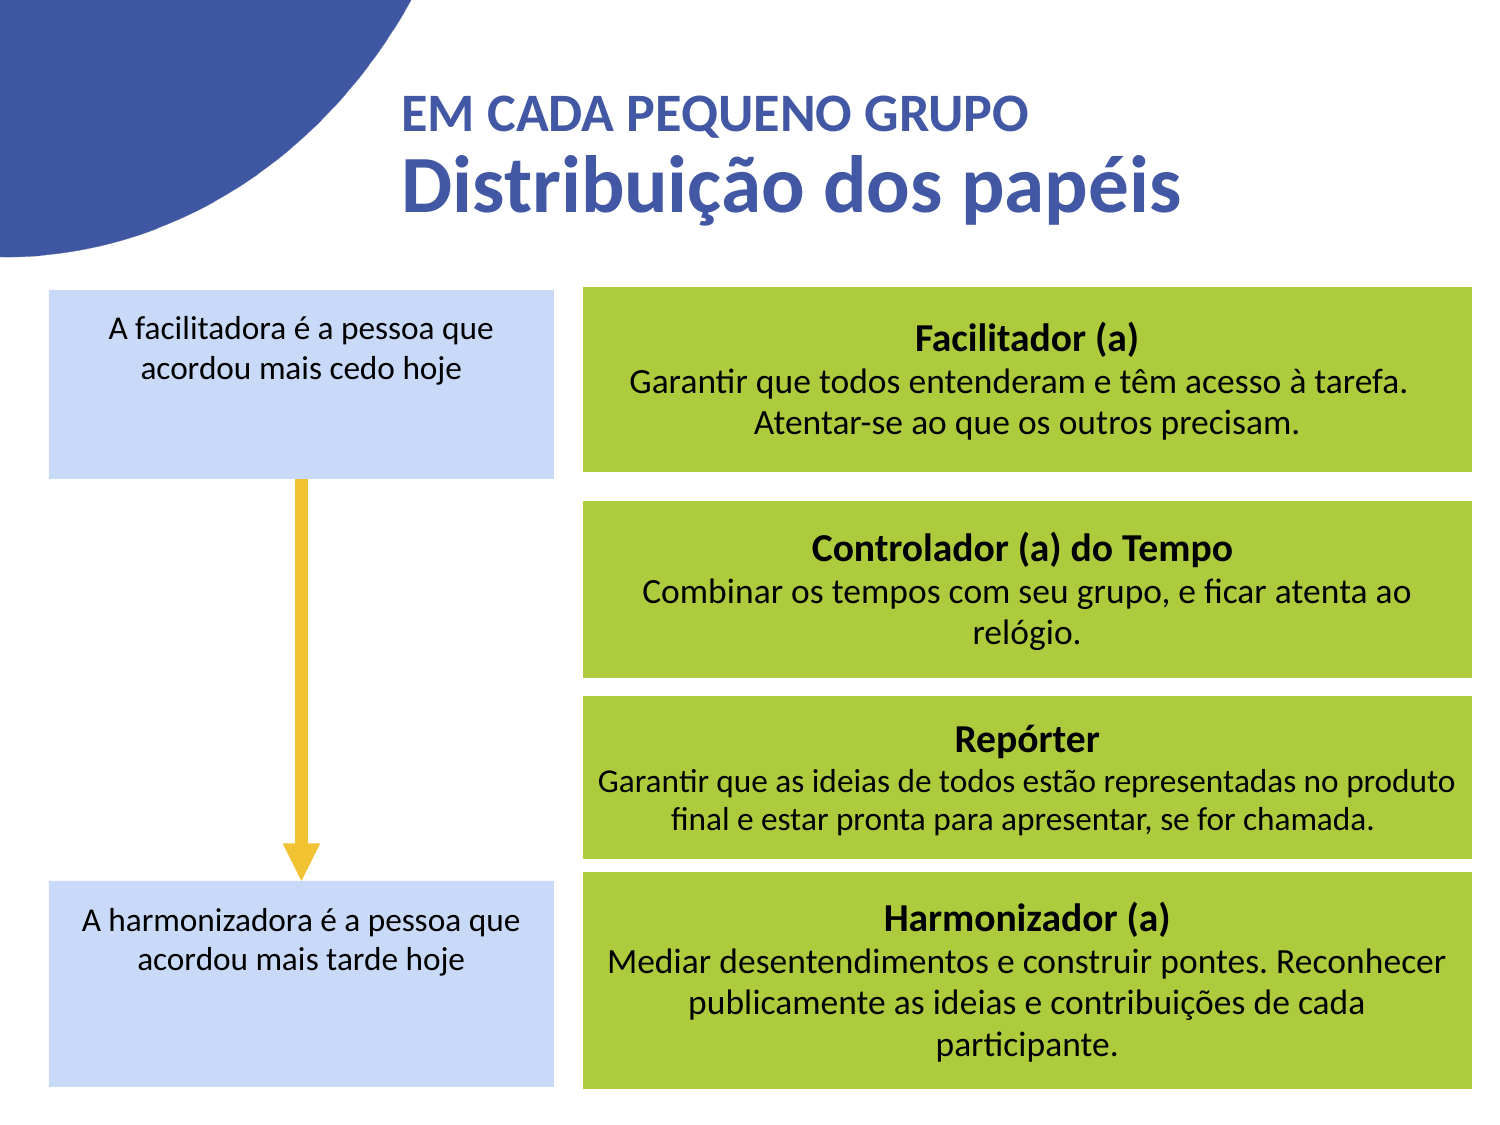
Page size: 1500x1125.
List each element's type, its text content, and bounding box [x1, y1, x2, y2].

text_box A harmonizadora é a pessoa que acordou mais tarde hoje [48, 880, 554, 1087]
table_header Repórter Garantir que as ideias de todos estão representadas no produto final e estar pronta para apresentar, se for chamada. [583, 696, 1472, 859]
text_box EM CADA PEQUENO GRUPO Distribuição dos papéis [437, 8, 1244, 239]
text_box A facilitadora é a pessoa que acordou mais cedo hoje [48, 289, 554, 479]
table_header Controlador (a) do Tempo Combinar os tempos com seu grupo, e ficar atenta ao relógio. [583, 501, 1472, 678]
table_header Facilitador (a) Garantir que todos entenderam e têm acesso à tarefa. Atentar-se ao que os outros precisam. [583, 287, 1472, 472]
picture [0, 0, 433, 266]
table_header Harmonizador (a) Mediar desentendimentos e construir pontes. Reconhecer publicamente as ideias e contribuições de cada participante. [583, 872, 1472, 1089]
